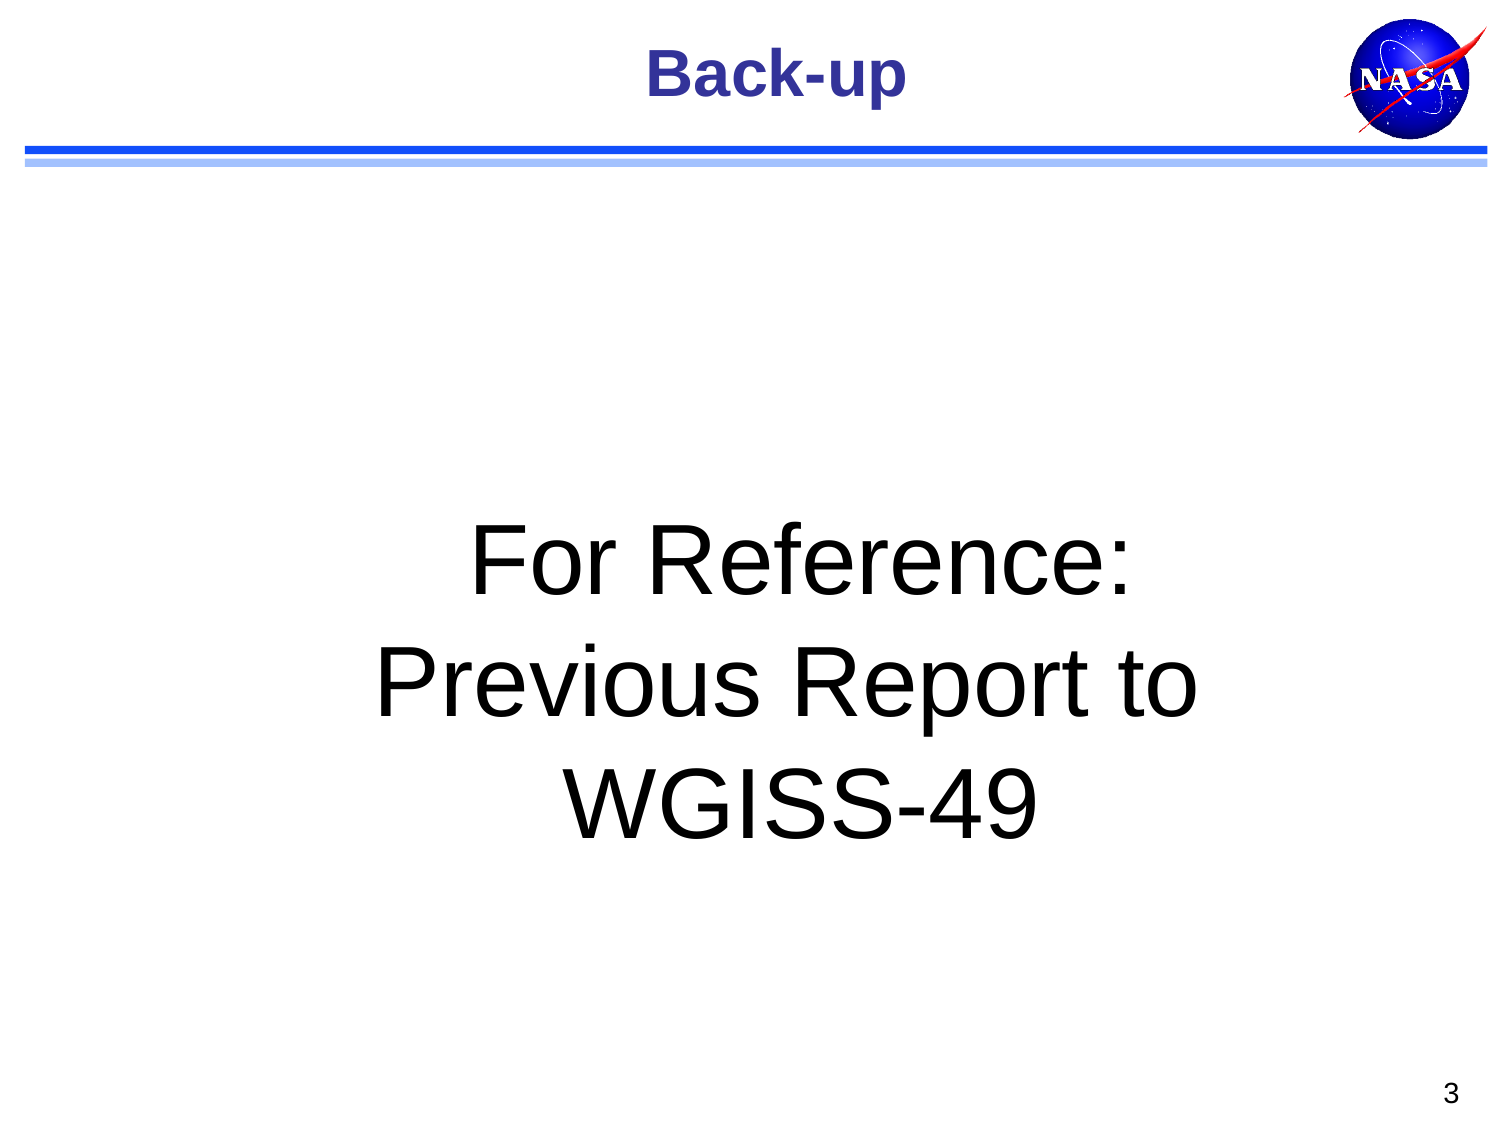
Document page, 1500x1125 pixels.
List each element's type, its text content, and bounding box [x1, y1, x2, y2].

list For Reference: Previous Report to WGISS-49 [157, 211, 1446, 1055]
picture [1325, 10, 1500, 150]
slide_number 3 [1161, 1066, 1475, 1125]
title Back-up [207, 5, 1348, 147]
